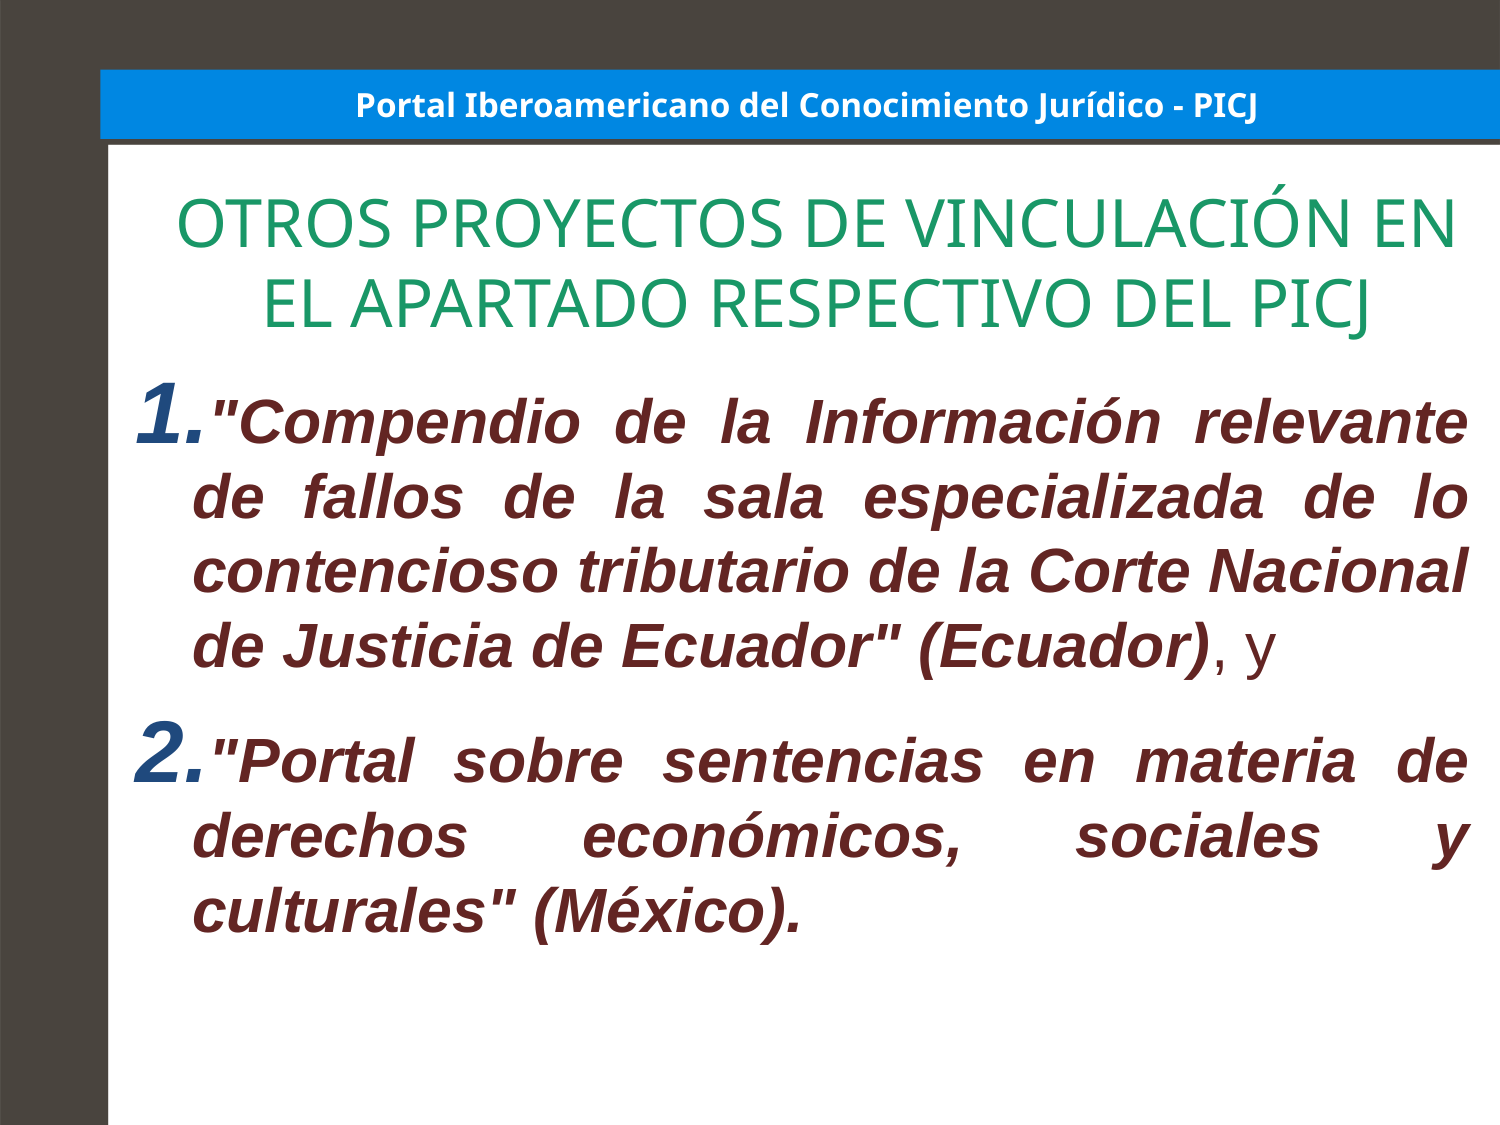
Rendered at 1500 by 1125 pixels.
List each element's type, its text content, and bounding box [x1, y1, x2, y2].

text_box OTROS PROYECTOS DE VINCULACIÓN EN EL APARTADO RESPECTIVO DEL PICJ "Compendio de la Información relevante de fallos de la sala especializada de lo contencioso tributario de la Corte Nacional de Justicia de Ecuador" (Ecuador), y "Portal sobre sentencias en materia de derechos económicos, sociales y culturales" (México). [135, 160, 1471, 1083]
title Portal Iberoamericano del Conocimiento Jurídico - PICJ [100, 69, 1500, 140]
